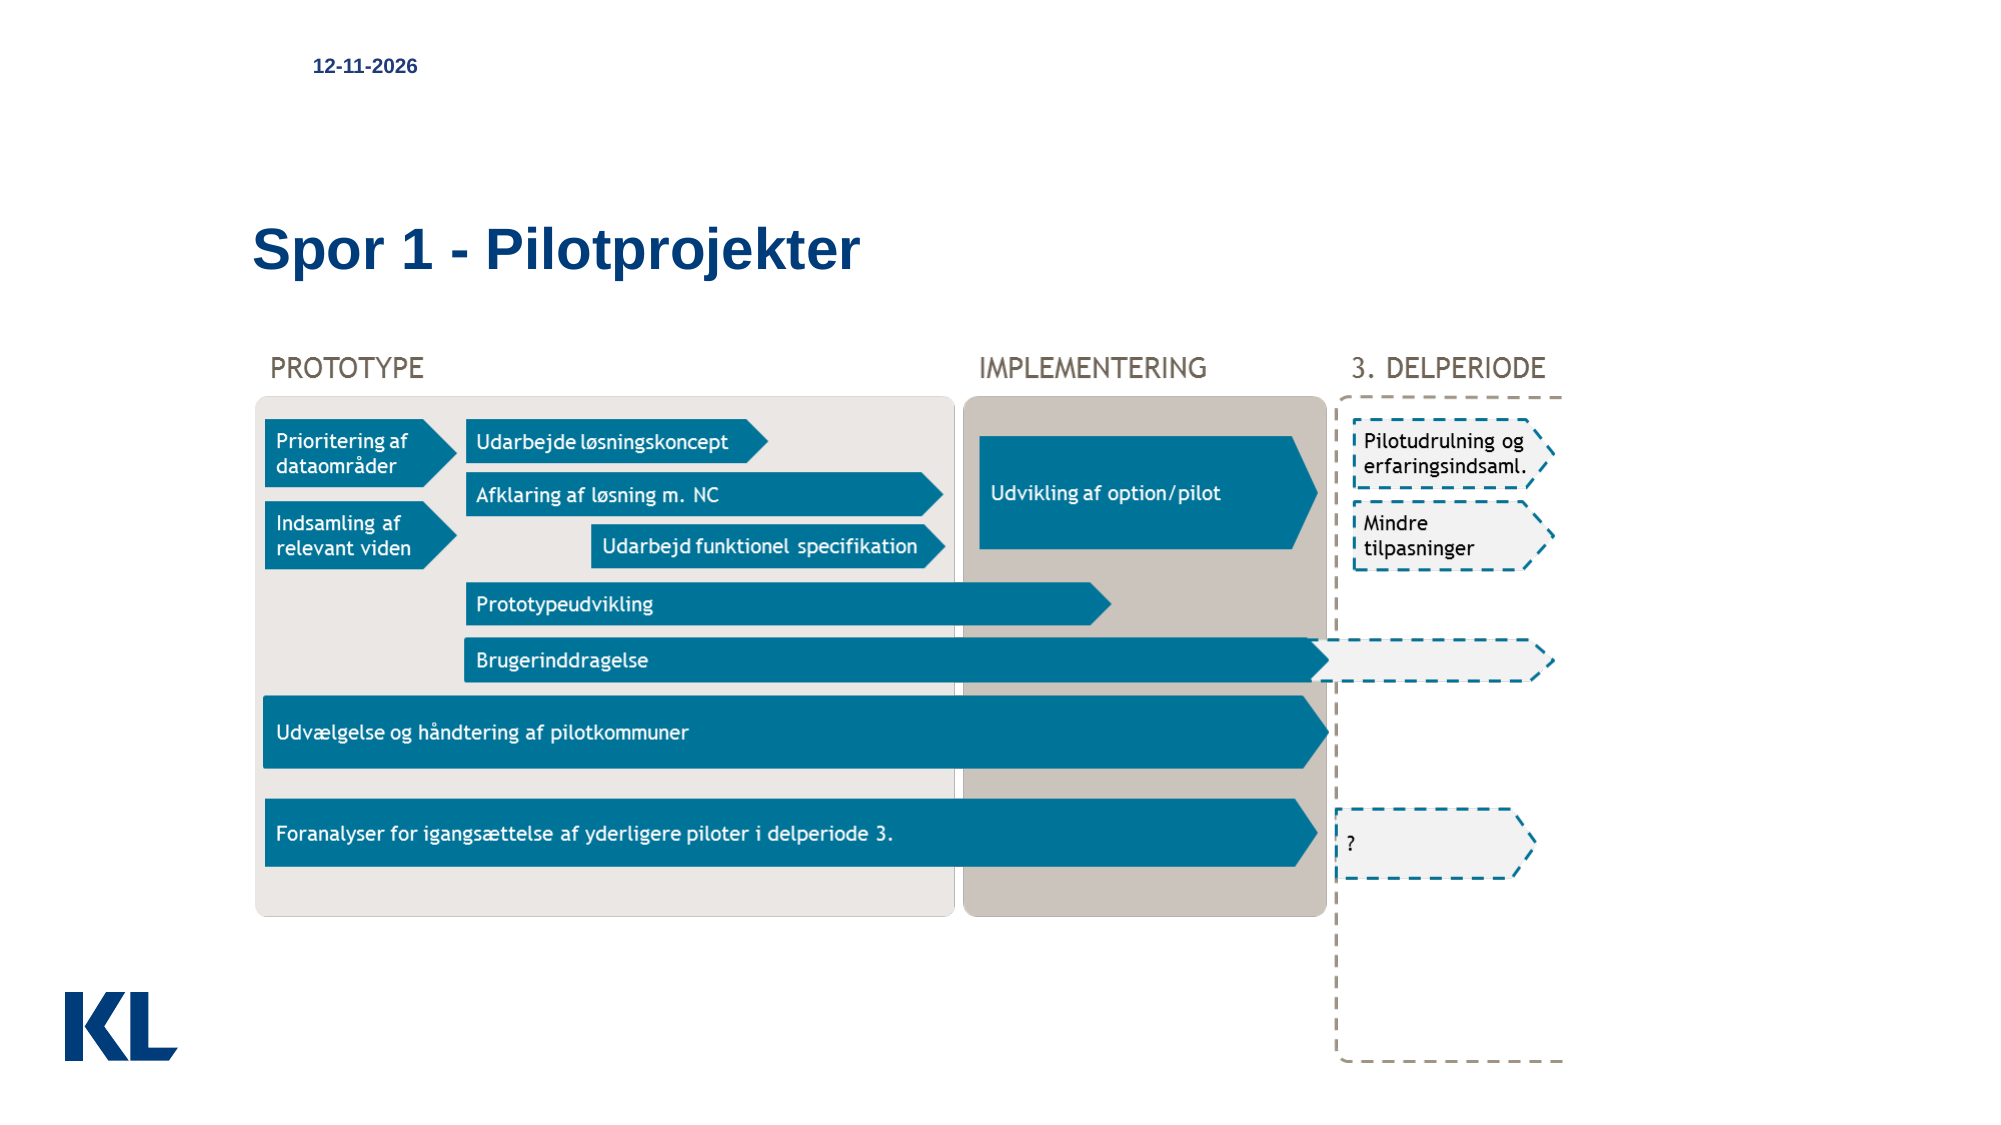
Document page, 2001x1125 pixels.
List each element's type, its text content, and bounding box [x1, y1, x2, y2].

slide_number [312, 0, 1809, 130]
title Spor 1 - Pilotprojekter [252, 131, 1494, 282]
picture [252, 340, 1564, 1063]
